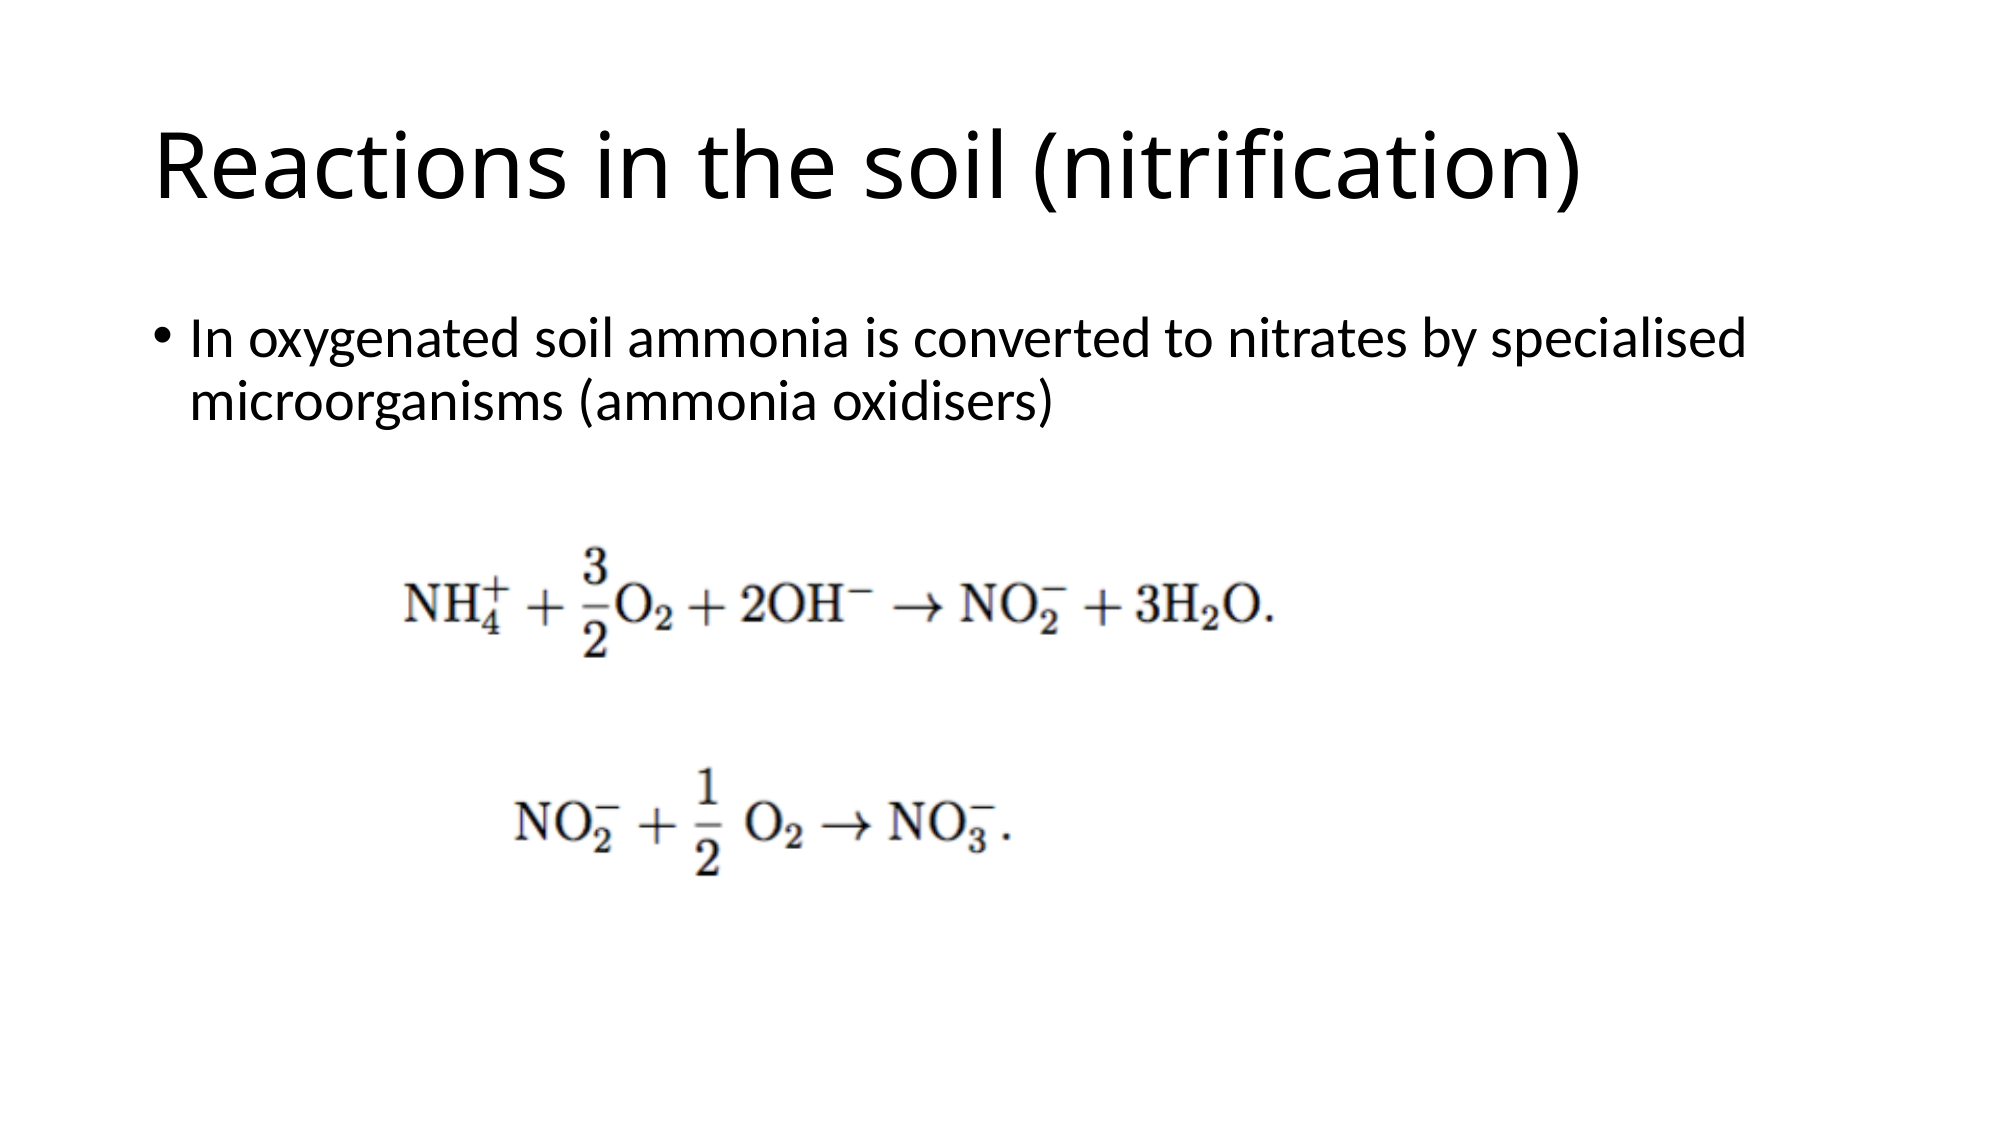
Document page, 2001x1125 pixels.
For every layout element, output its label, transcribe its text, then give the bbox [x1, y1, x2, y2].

picture [328, 513, 1308, 700]
list In oxygenated soil ammonia is converted to nitrates by specialised microorganisms (ammonia oxidisers) [137, 299, 1863, 1014]
picture [450, 721, 1032, 893]
title Reactions in the soil (nitrification) [137, 59, 1863, 278]
